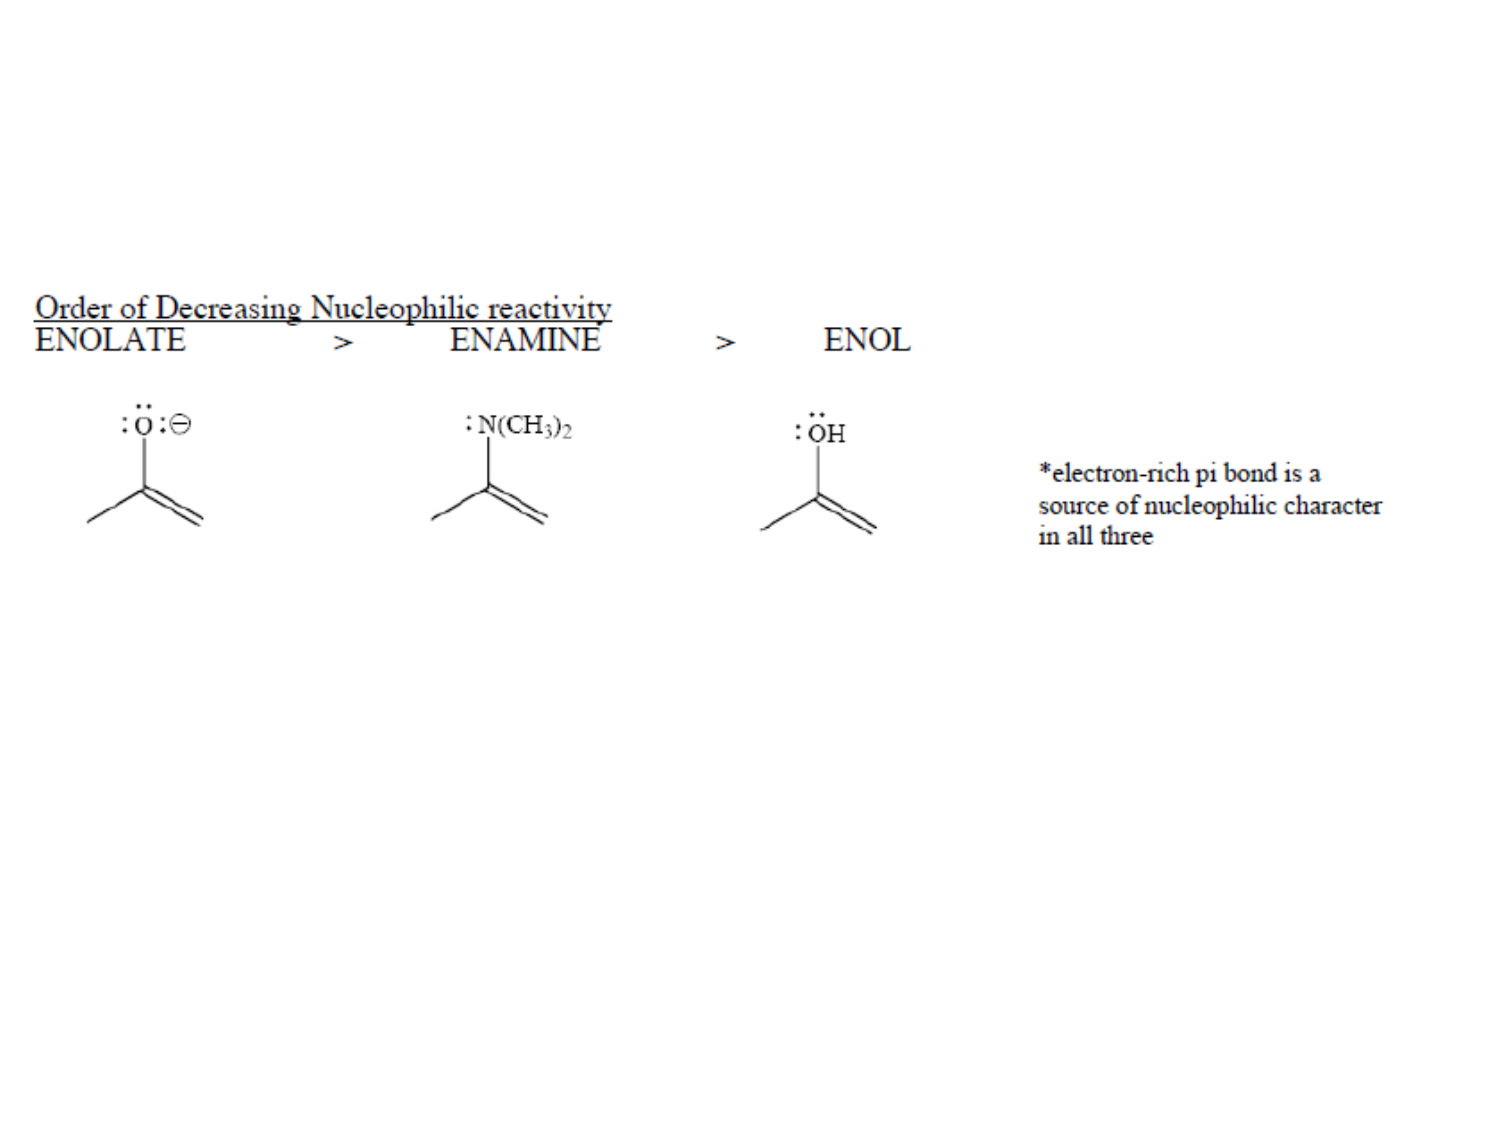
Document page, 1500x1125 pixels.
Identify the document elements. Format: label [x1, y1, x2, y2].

picture [0, 274, 1413, 588]
